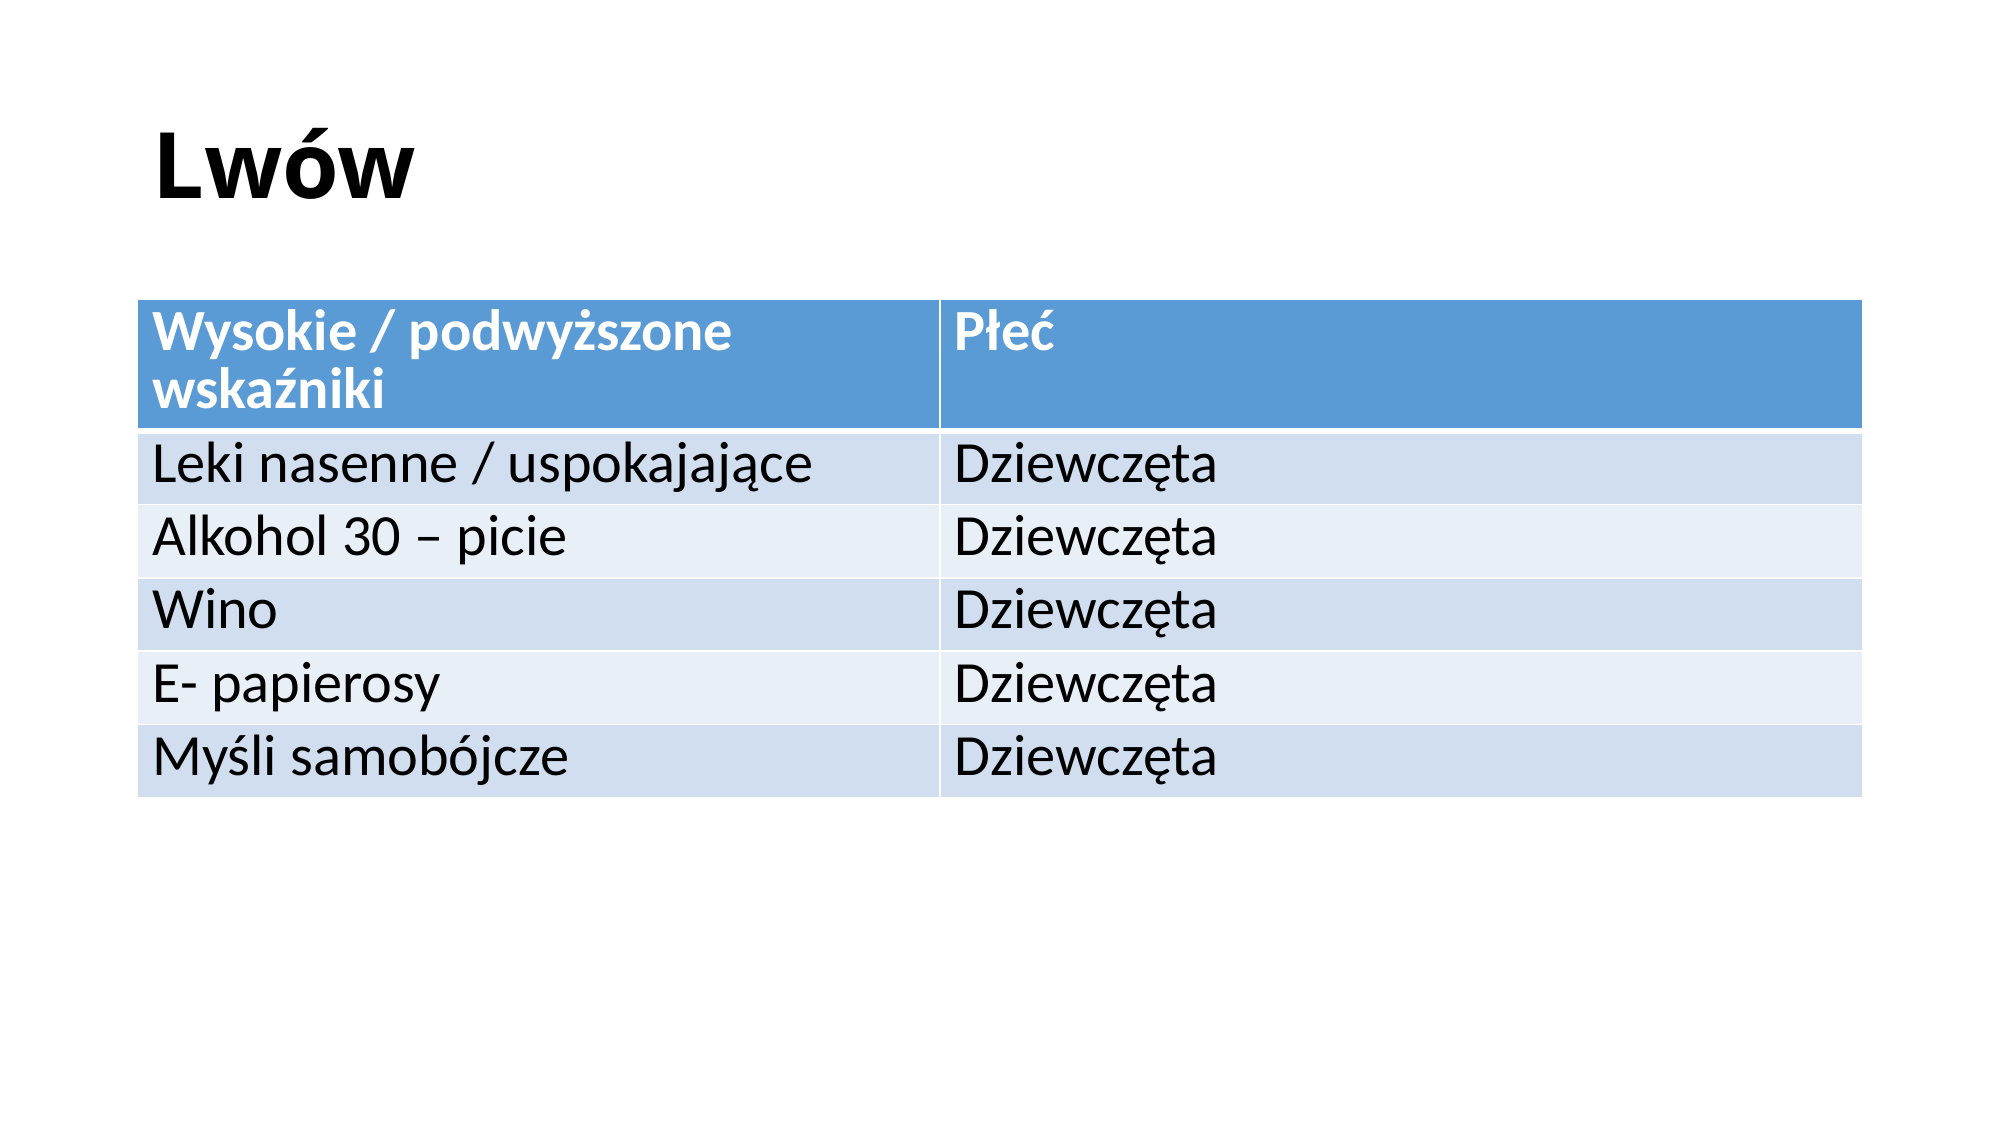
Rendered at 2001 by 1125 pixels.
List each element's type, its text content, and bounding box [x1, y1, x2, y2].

table_cell Dziewczęta [941, 652, 1862, 724]
title Lwów [137, 59, 1863, 278]
table_cell Dziewczęta [941, 434, 1862, 504]
table_cell Dziewczęta [941, 725, 1862, 797]
table_header Wysokie / podwyższone wskaźniki [138, 300, 939, 428]
table_cell Leki nasenne / uspokajające [138, 434, 939, 504]
table_cell Myśli samobójcze [138, 725, 939, 797]
table_cell Wino [138, 579, 939, 650]
table_cell Dziewczęta [941, 579, 1862, 650]
table_cell E- papierosy [138, 652, 939, 724]
table_cell Alkohol 30 – picie [138, 505, 939, 577]
table_cell Dziewczęta [941, 505, 1862, 577]
table_header Płeć [941, 300, 1862, 428]
